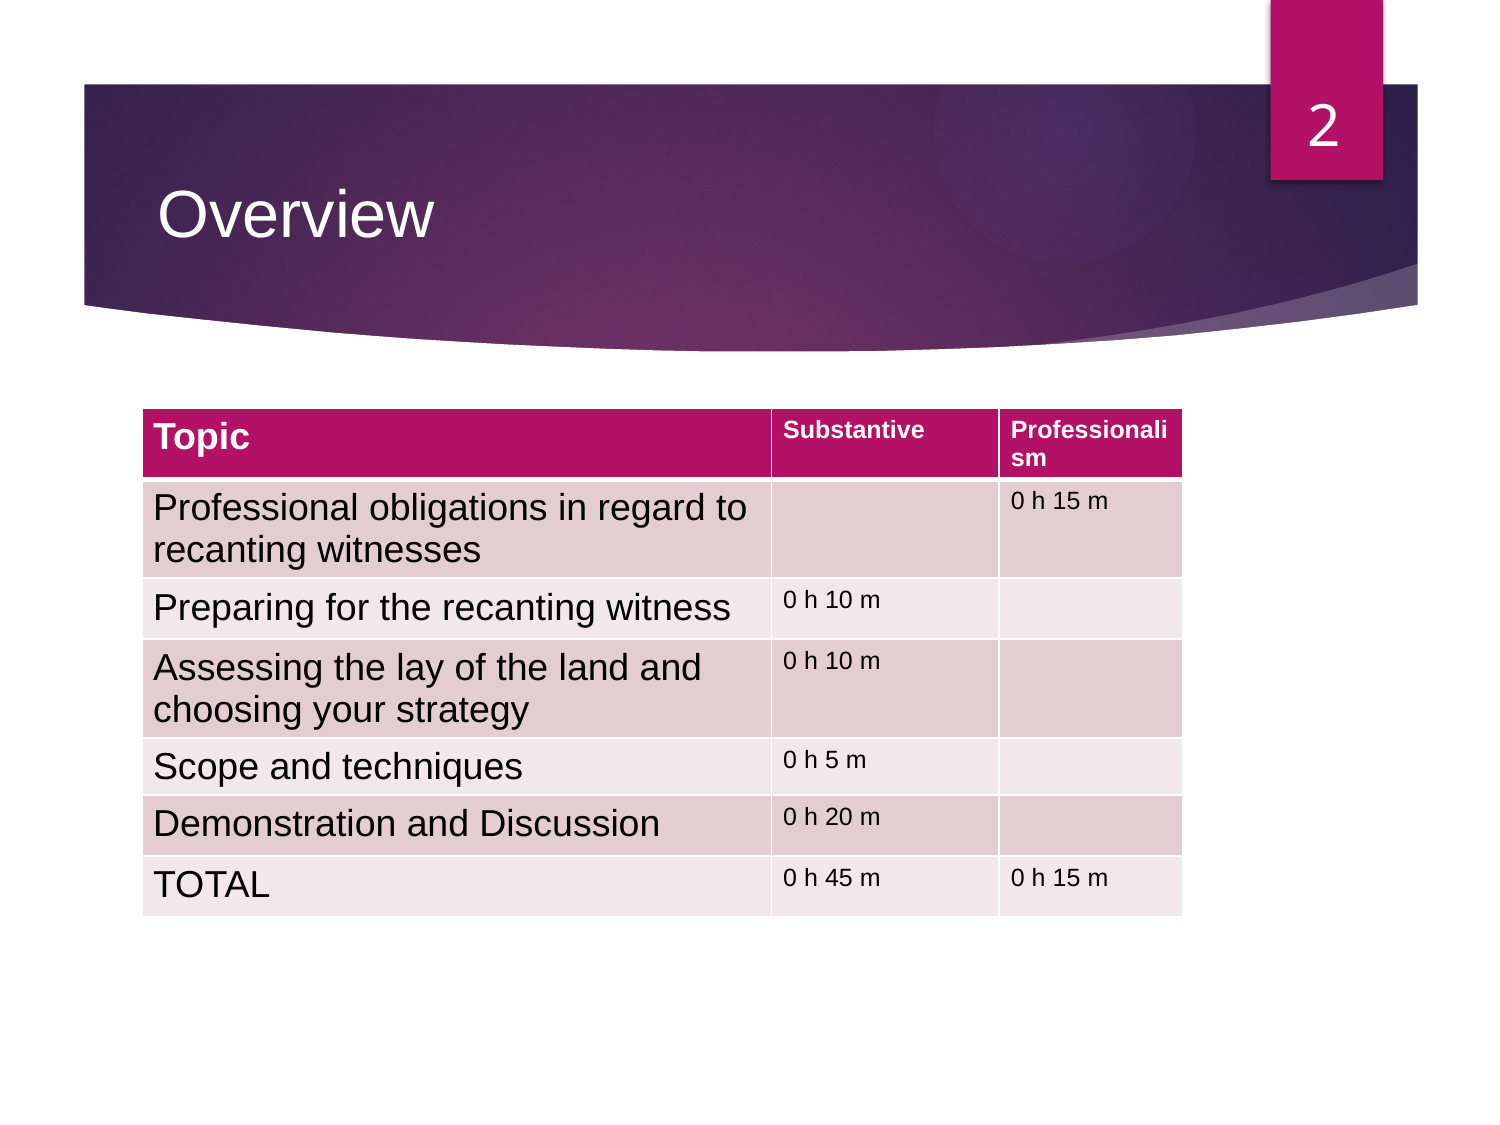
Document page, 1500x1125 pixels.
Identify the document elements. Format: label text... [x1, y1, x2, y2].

table_cell [1000, 739, 1182, 794]
table_cell [772, 482, 998, 577]
table_cell TOTAL [143, 857, 771, 916]
table_cell Scope and techniques [143, 739, 771, 794]
table_header Substantive [772, 409, 998, 477]
table_cell Demonstration and Discussion [143, 796, 771, 855]
table_cell [1000, 796, 1182, 855]
table_cell 0 h 15 m [1000, 482, 1182, 577]
table_cell Preparing for the recanting witness [143, 579, 771, 638]
table_header Topic [143, 409, 771, 477]
table_cell 0 h 5 m [772, 739, 998, 794]
table_cell [1000, 640, 1182, 737]
table_cell 0 h 10 m [772, 579, 998, 638]
table_cell 0 h 15 m [1000, 857, 1182, 916]
slide_number 2 [1259, 48, 1390, 175]
table_cell 0 h 10 m [772, 640, 998, 737]
title Overview [142, 152, 1183, 269]
table_cell Assessing the lay of the land and choosing your strategy [143, 640, 771, 737]
table_cell 0 h 20 m [772, 796, 998, 855]
table_cell 0 h 45 m [772, 857, 998, 916]
table_cell [1000, 579, 1182, 638]
table_cell Professional obligations in regard to recanting witnesses [143, 482, 771, 577]
table_header Professionalism [1000, 409, 1182, 477]
